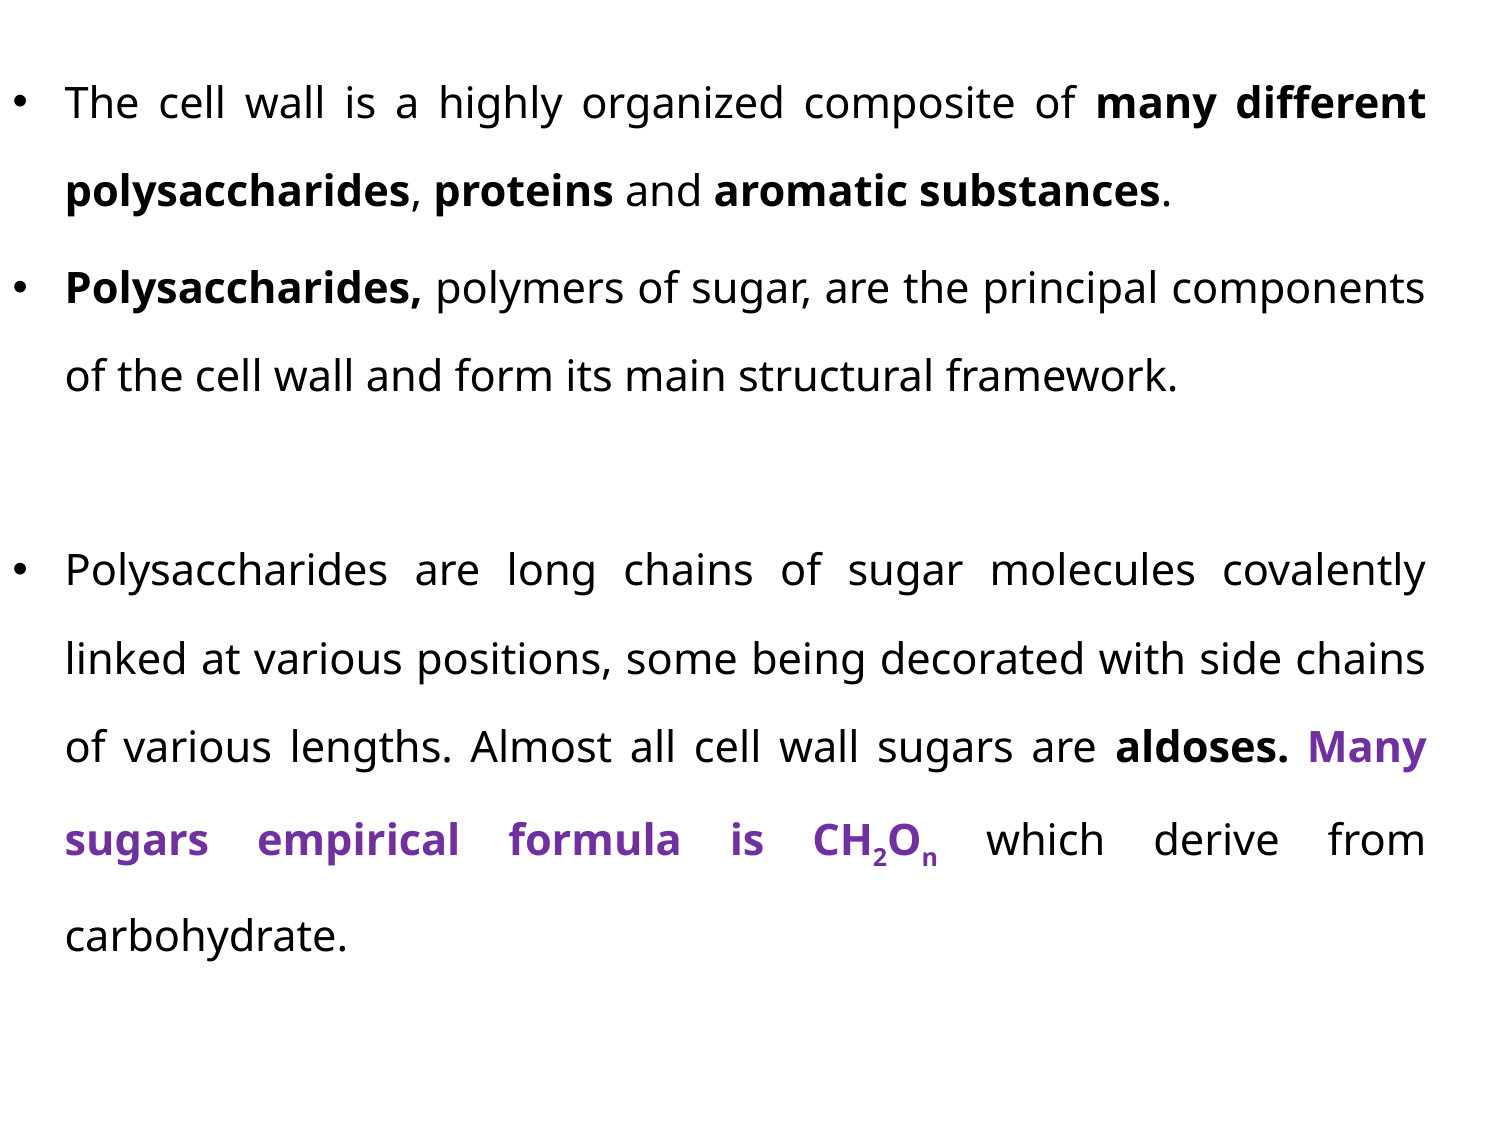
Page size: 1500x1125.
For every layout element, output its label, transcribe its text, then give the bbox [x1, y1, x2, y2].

list The cell wall is a highly organized composite of many different polysaccharides, proteins and aromatic substances. Polysaccharides, polymers of sugar, are the principal components of the cell wall and form its main structural framework. Polysaccharides are long chains of sugar molecules covalently linked at various positions, some being decorated with side chains of various lengths. Almost all cell wall sugars are aldoses. Many sugars empirical formula is CH2On which derive from carbohydrate. [0, 30, 1442, 1001]
